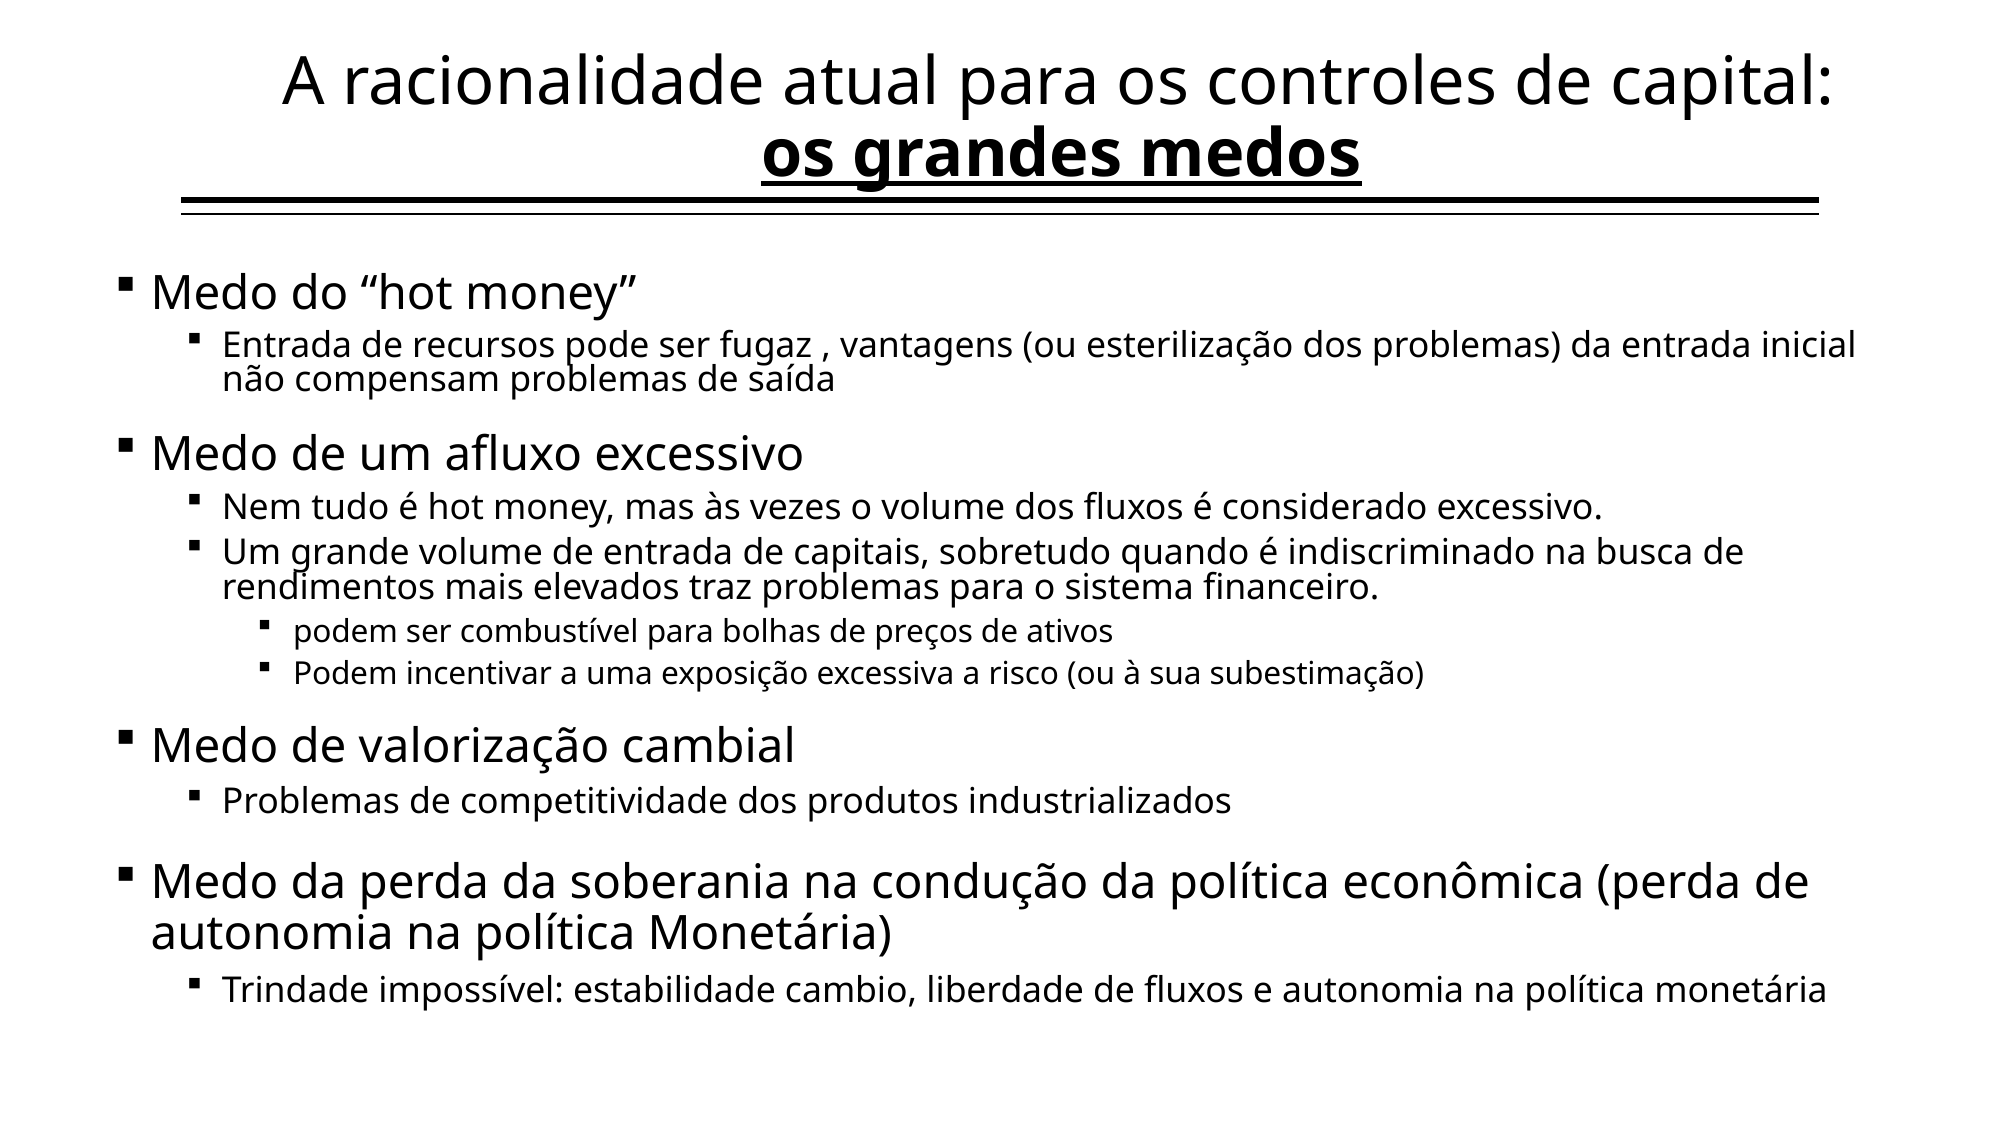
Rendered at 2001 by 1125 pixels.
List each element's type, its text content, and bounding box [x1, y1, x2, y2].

list Medo do “hot money” Entrada de recursos pode ser fugaz , vantagens (ou esterilização dos problemas) da entrada inicial não compensam problemas de saída Medo de um afluxo excessivo Nem tudo é hot money, mas às vezes o volume dos fluxos é considerado excessivo. Um grande volume de entrada de capitais, sobretudo quando é indiscriminado na busca de rendimentos mais elevados traz problemas para o sistema financeiro. podem ser combustível para bolhas de preços de ativos Podem incentivar a uma exposição excessiva a risco (ou à sua subestimação) Medo de valorização cambial Problemas de competitividade dos produtos industrializados Medo da perda da soberania na condução da política econômica (perda de autonomia na política Monetária) Trindade impossível: estabilidade cambio, liberdade de fluxos e autonomia na política monetária [99, 265, 1945, 1022]
title A racionalidade atual para os controles de capital: os grandes medos [69, 0, 2000, 238]
